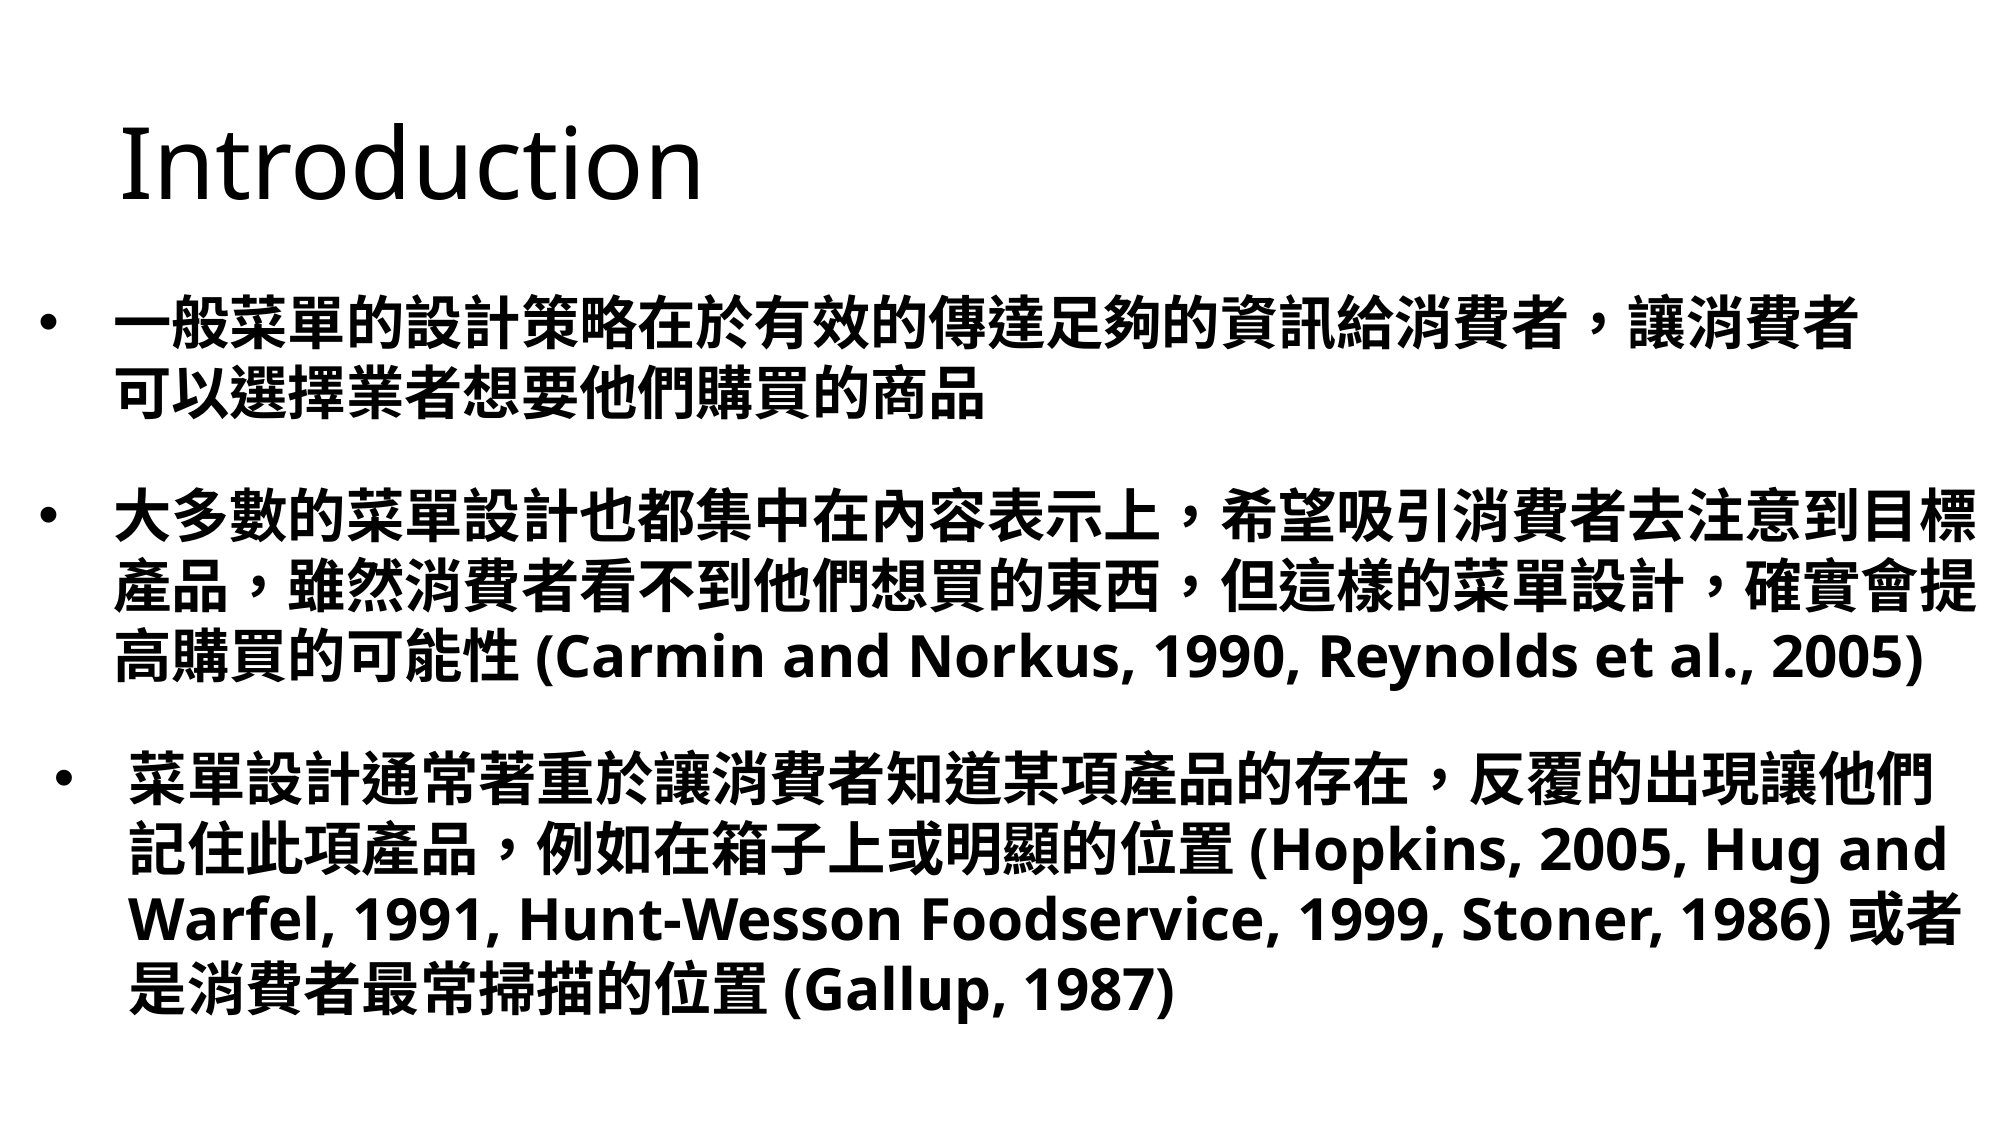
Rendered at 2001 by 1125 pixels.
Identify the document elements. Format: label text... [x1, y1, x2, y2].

text_box 菜單設計通常著重於讓消費者知道某項產品的存在，反覆的出現讓他們記住此項產品，例如在箱子上或明顯的位置(Hopkins, 2005, Hug and Warfel, 1991, Hunt-Wesson Foodservice, 1999, Stoner, 1986)或者是消費者最常掃描的位置(Gallup, 1987) [39, 734, 1982, 1030]
text_box 一般菜單的設計策略在於有效的傳達足夠的資訊給消費者，讓消費者可以選擇業者想要他們購買的商品 [23, 278, 1915, 434]
text_box 大多數的菜單設計也都集中在內容表示上，希望吸引消費者去注意到目標產品，雖然消費者看不到他們想買的東西，但這樣的菜單設計，確實會提高購買的可能性(Carmin and Norkus, 1990, Reynolds et al., 2005) [23, 471, 2000, 697]
text_box Introduction [104, 92, 722, 227]
